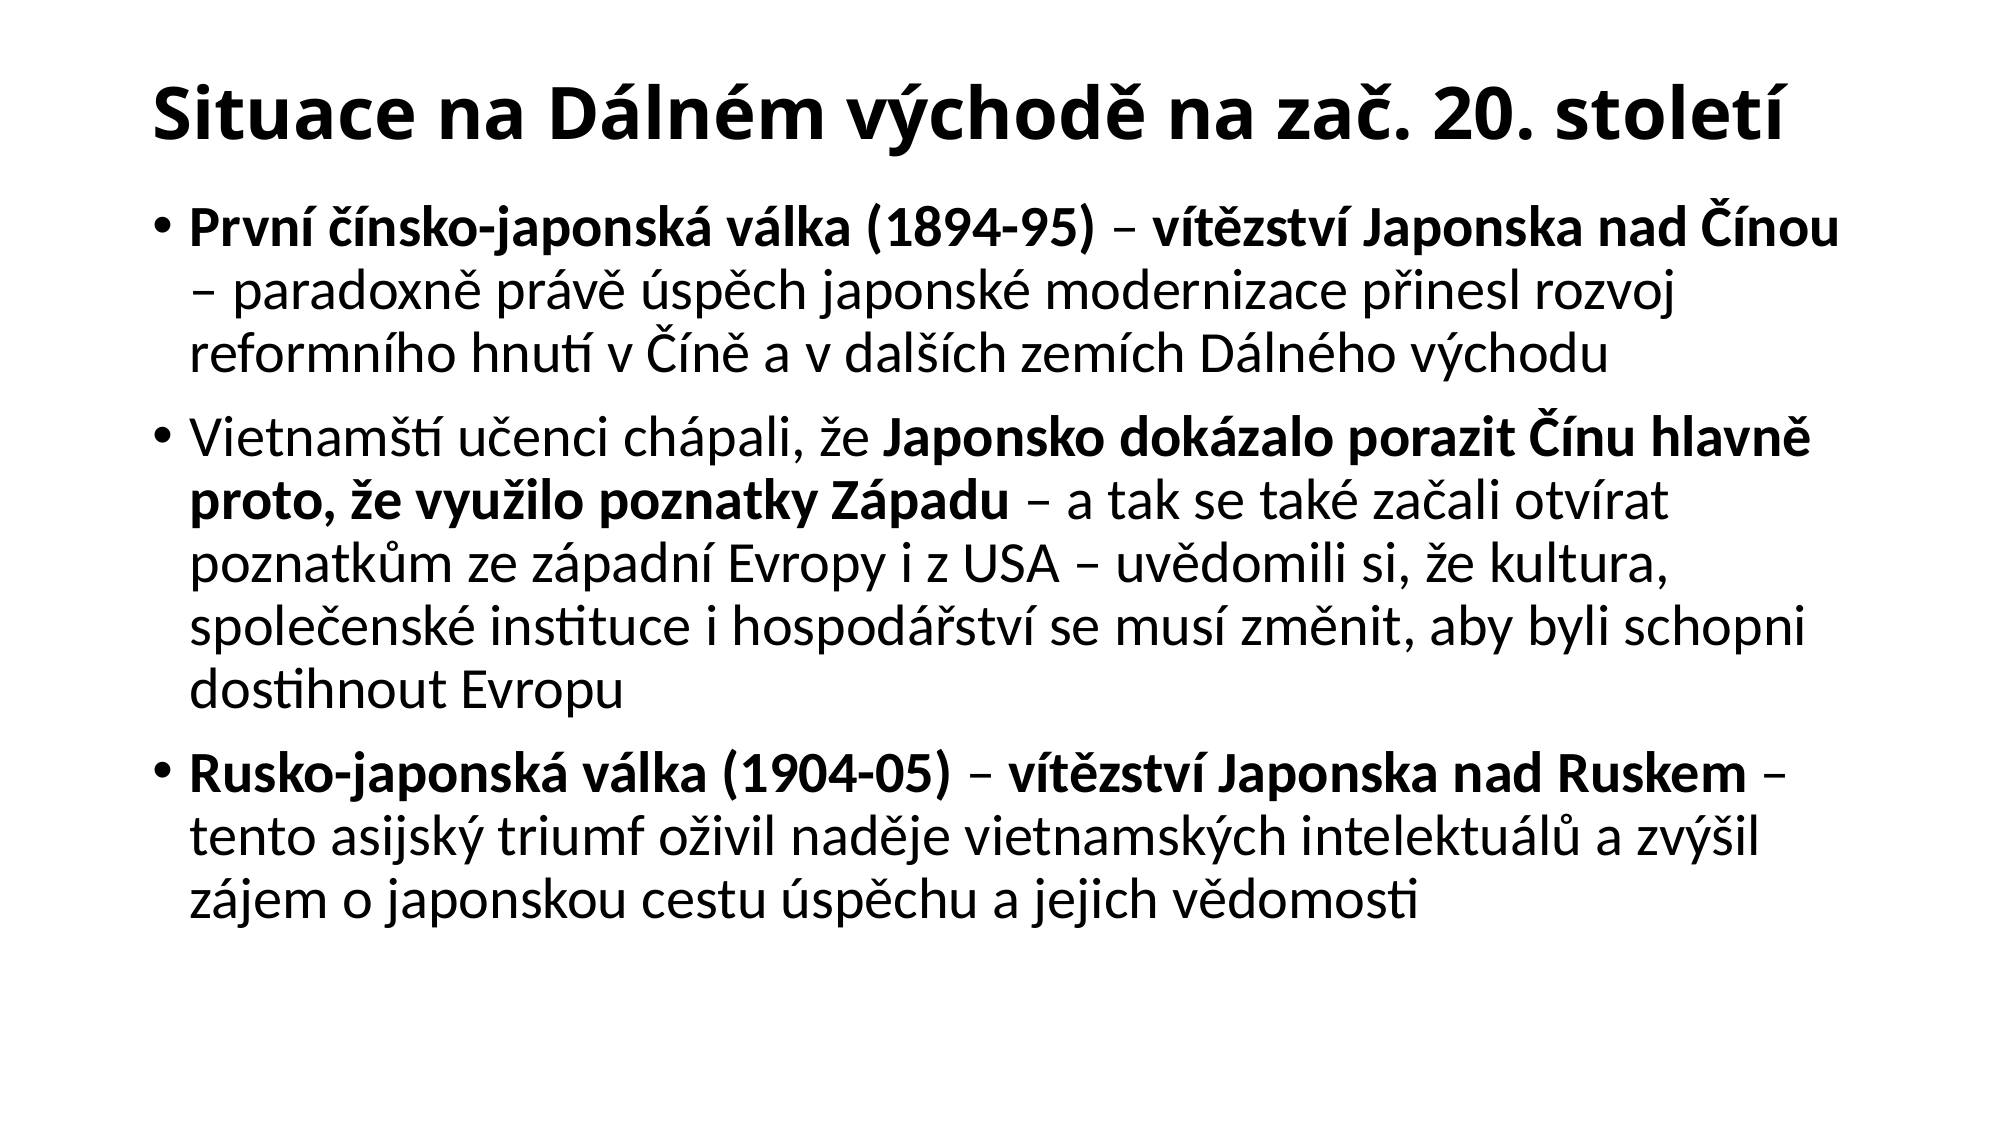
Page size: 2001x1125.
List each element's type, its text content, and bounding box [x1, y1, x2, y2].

title Situace na Dálném východě na zač. 20. století [137, 59, 1863, 172]
list První čínsko-japonská válka (1894-95) – vítězství Japonska nad Čínou – paradoxně právě úspěch japonské modernizace přinesl rozvoj reformního hnutí v Číně a v dalších zemích Dálného východu Vietnamští učenci chápali, že Japonsko dokázalo porazit Čínu hlavně proto, že využilo poznatky Západu – a tak se také začali otvírat poznatkům ze západní Evropy i z USA – uvědomili si, že kultura, společenské instituce i hospodářství se musí změnit, aby byli schopni dostihnout Evropu Rusko-japonská válka (1904-05) – vítězství Japonska nad Ruskem – tento asijský triumf oživil naděje vietnamských intelektuálů a zvýšil zájem o japonskou cestu úspěchu a jejich vědomosti [137, 189, 1863, 1014]
